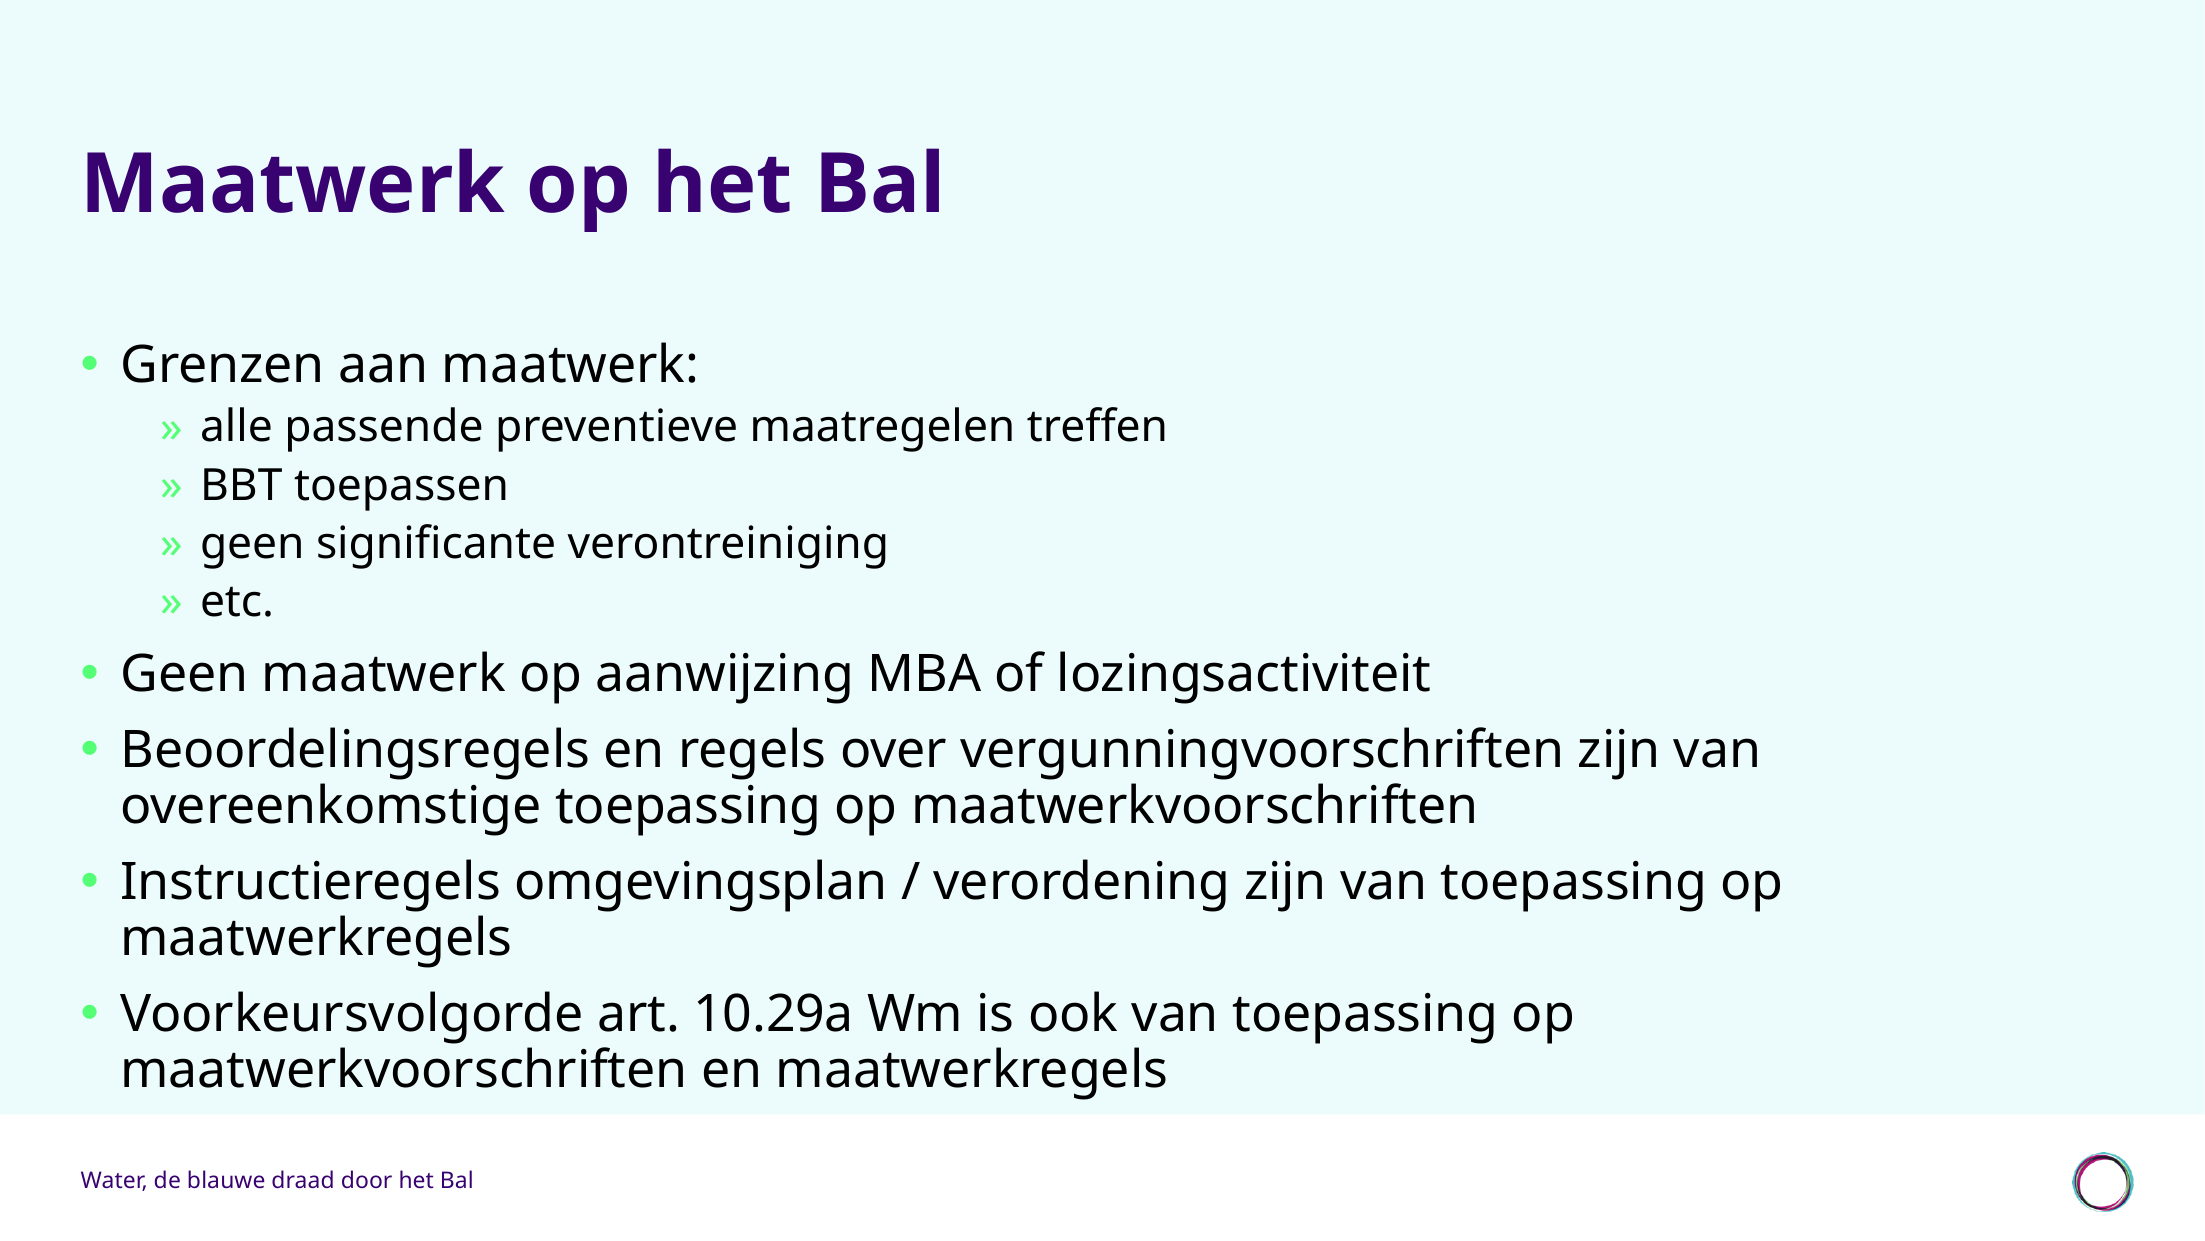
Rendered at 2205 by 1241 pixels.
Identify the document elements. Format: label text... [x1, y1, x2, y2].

footer Water, de blauwe draad door het Bal [65, 1148, 1274, 1215]
list Grenzen aan maatwerk: alle passende preventieve maatregelen treffen BBT toepassen geen significante verontreiniging etc. Geen maatwerk op aanwijzing MBA of lozingsactiviteit Beoordelingsregels en regels over vergunningvoorschriften zijn van overeenkomstige toepassing op maatwerkvoorschriften Instructieregels omgevingsplan / verordening zijn van toepassing op maatwerkregels Voorkeursvolgorde art. 10.29a Wm is ook van toepassing op maatwerkvoorschriften en maatwerkregels [65, 330, 2134, 1109]
picture [2072, 1152, 2134, 1212]
title Maatwerk op het Bal [65, 66, 2134, 306]
